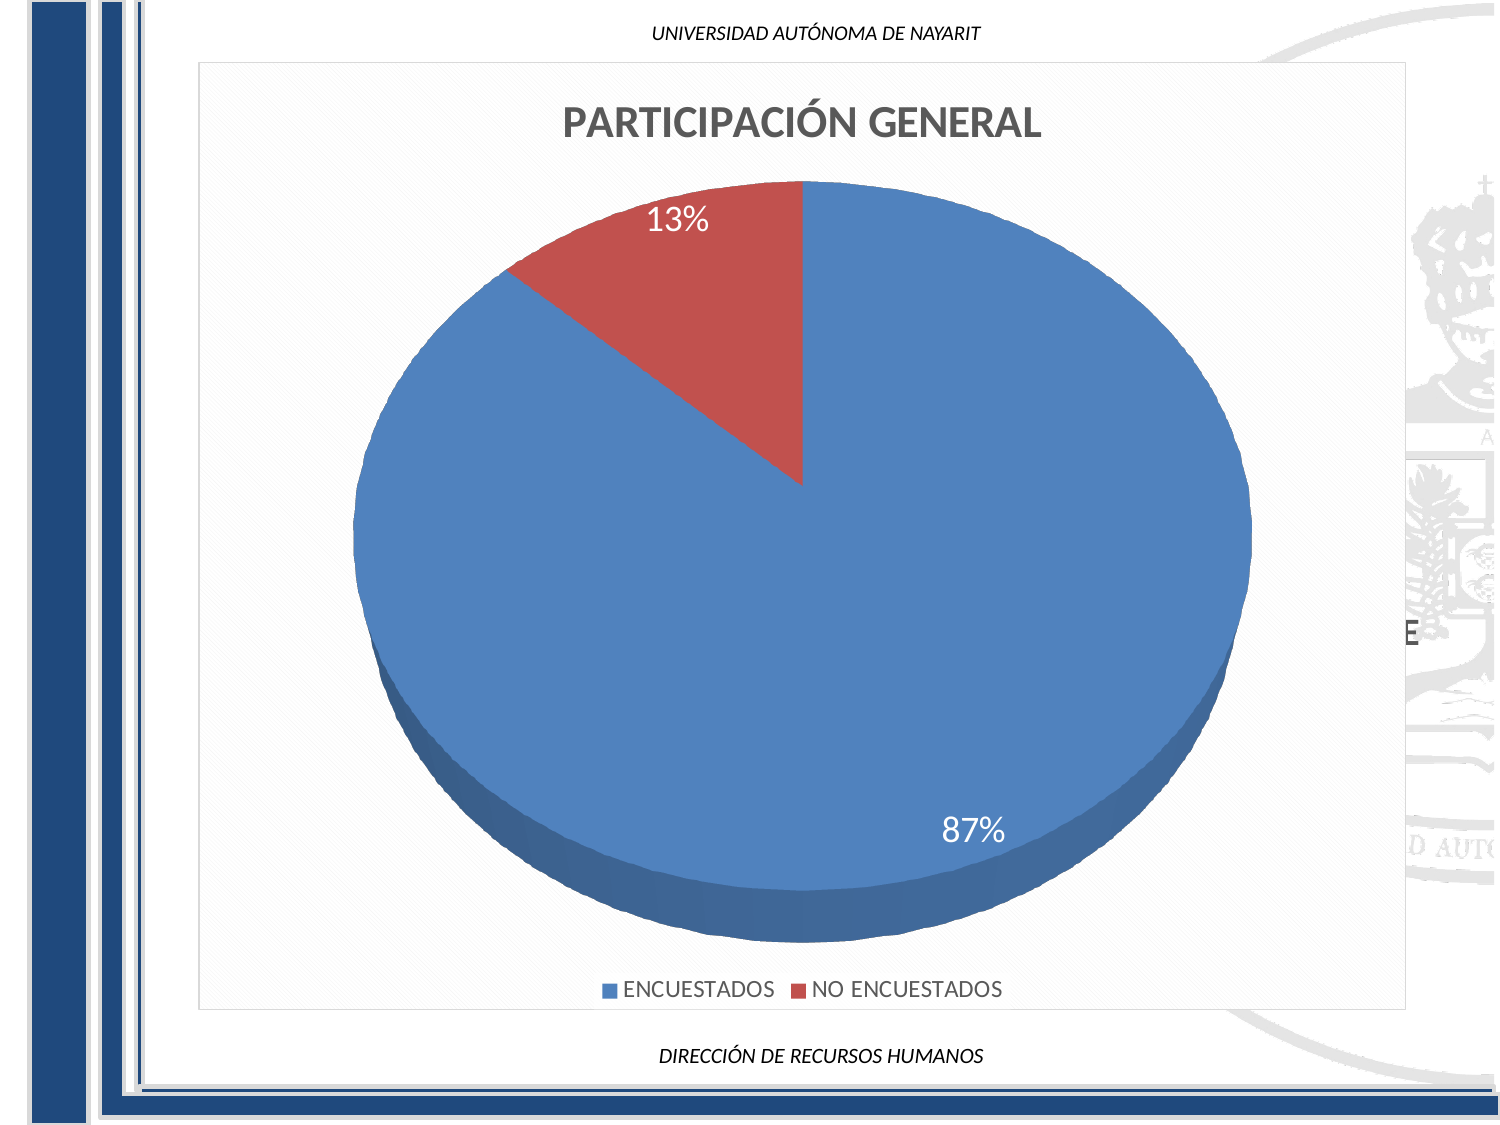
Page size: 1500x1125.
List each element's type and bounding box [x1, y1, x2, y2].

text_box [29, 0, 1500, 1125]
chart [198, 61, 1500, 1011]
